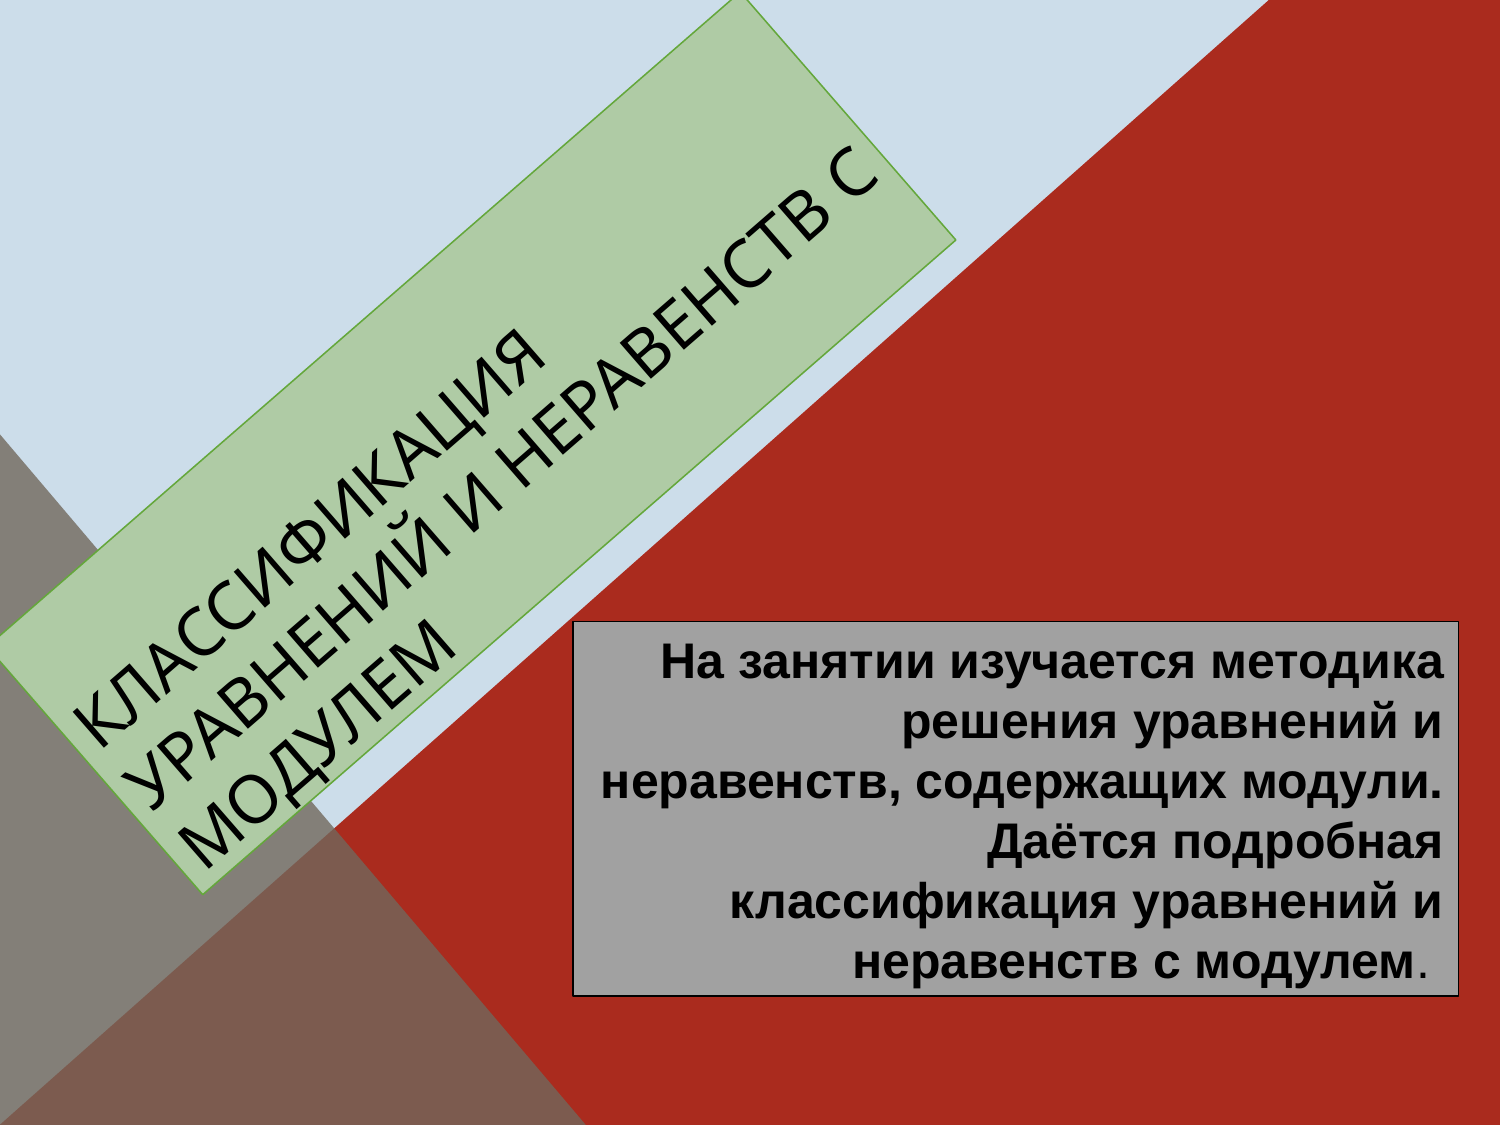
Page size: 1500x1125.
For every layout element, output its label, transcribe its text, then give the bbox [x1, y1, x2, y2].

text_box На занятии изучается методика решения уравнений и неравенств, содержащих модули. Даётся подробная классификация уравнений и неравенств с модулем. [572, 621, 1459, 997]
title Классификация уравнений и неравенств с модулем [0, 0, 957, 896]
